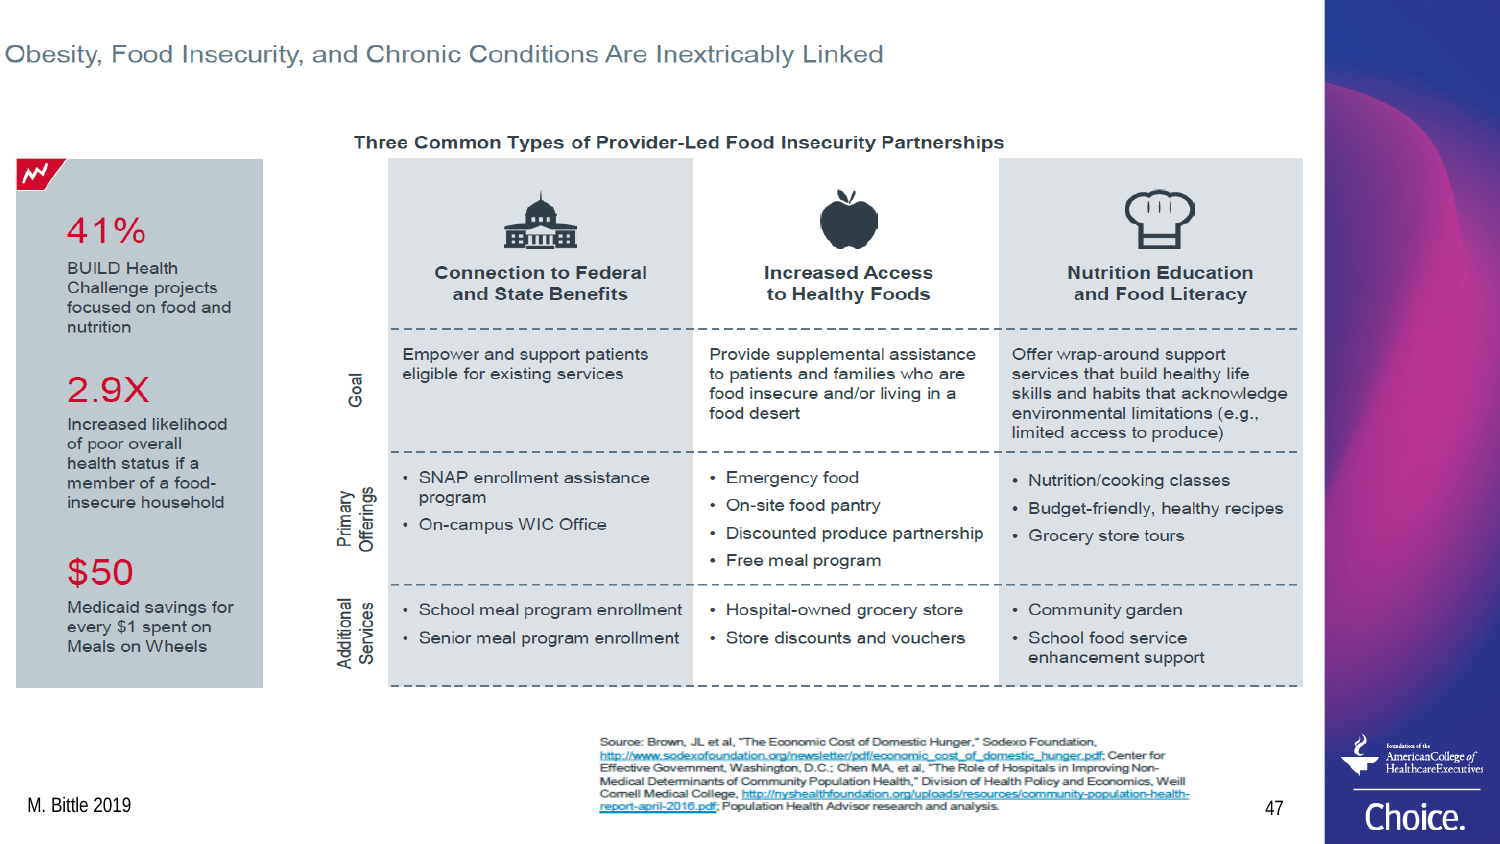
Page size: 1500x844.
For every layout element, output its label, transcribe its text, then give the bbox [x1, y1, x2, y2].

footer M. Bittle 2019 [12, 784, 150, 830]
picture [590, 721, 1204, 828]
picture [1324, 0, 1500, 844]
picture [0, 34, 1313, 694]
slide_number 47 [1250, 784, 1313, 830]
